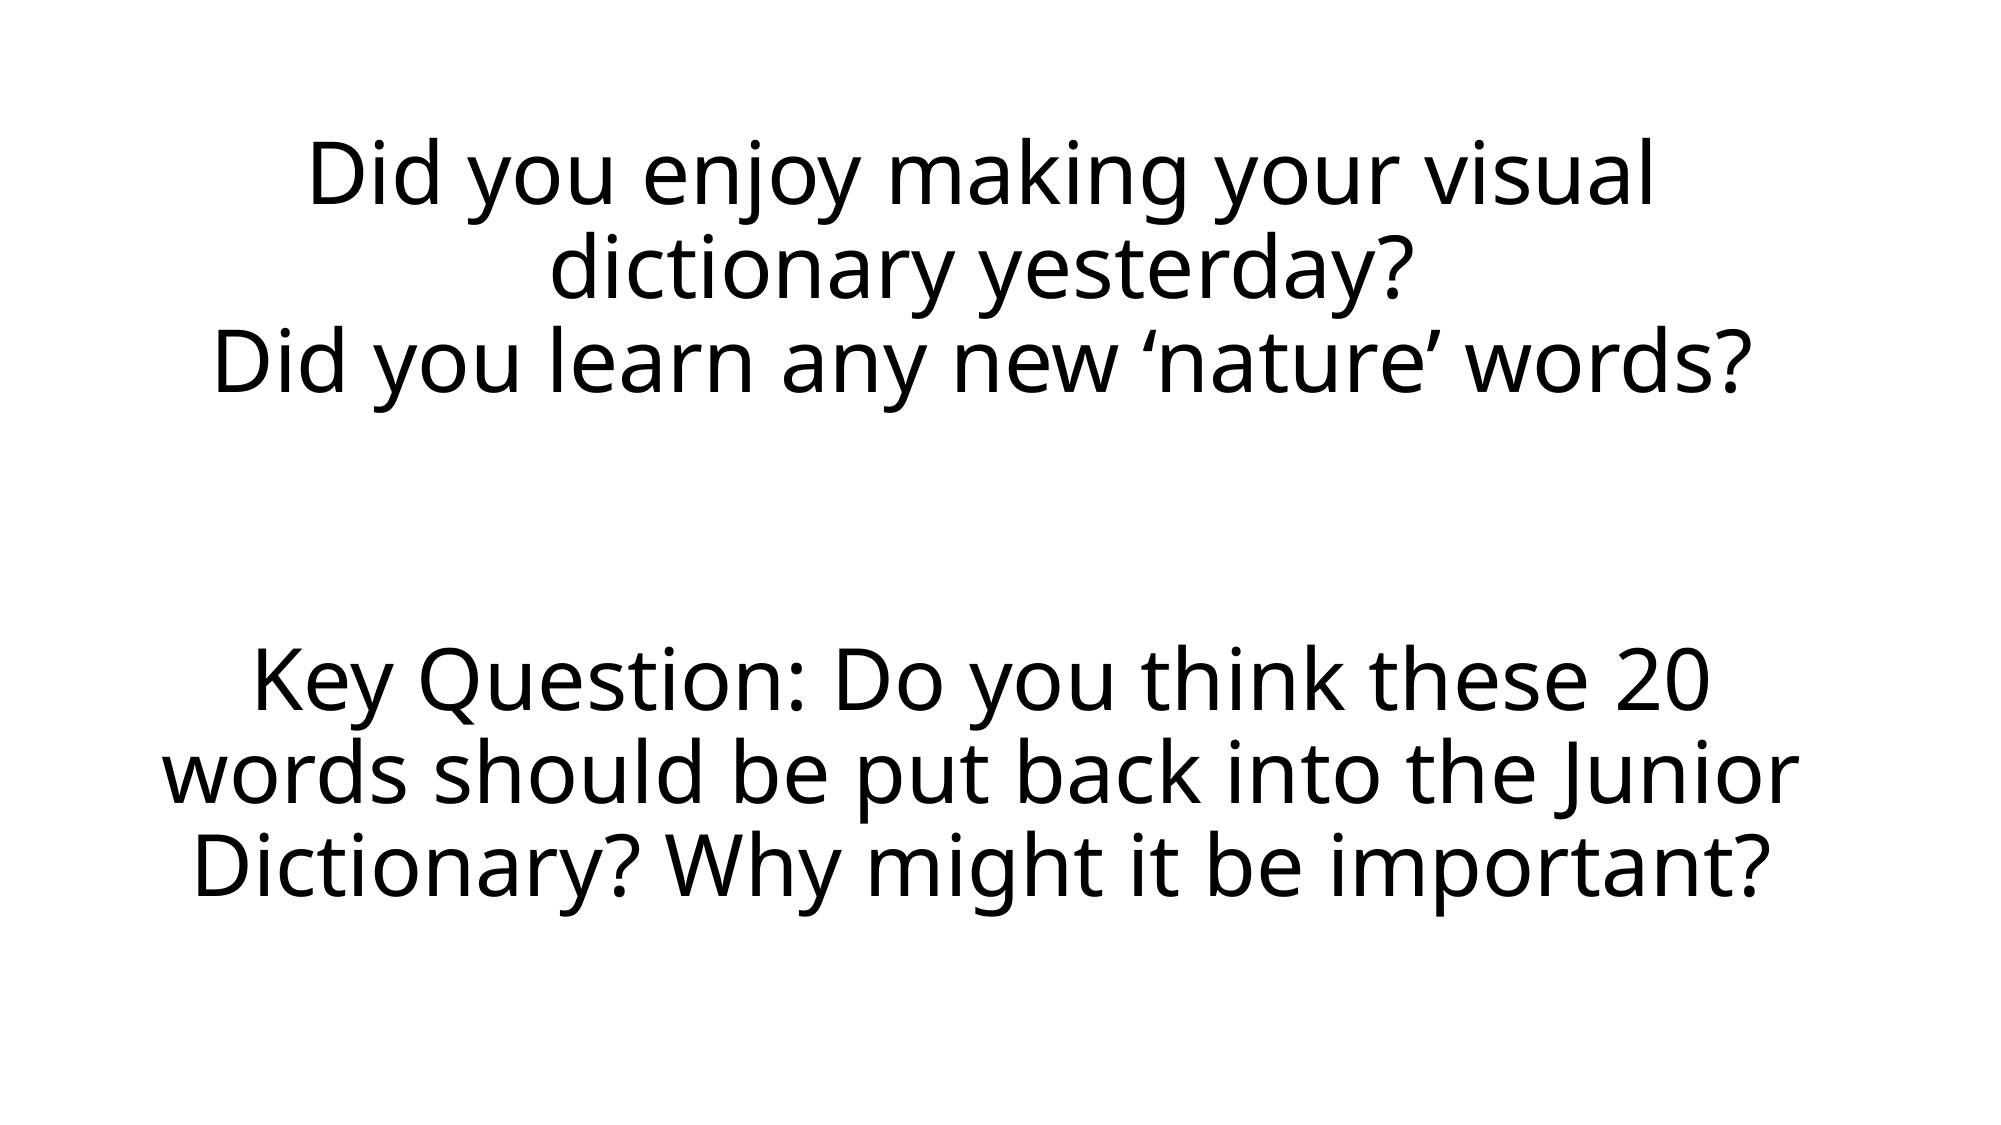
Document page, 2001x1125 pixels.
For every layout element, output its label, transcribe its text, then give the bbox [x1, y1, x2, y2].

text_box Key Question: Do you think these 20 words should be put back into the Junior Dictionary? Why might it be important? [118, 626, 1847, 925]
title Did you enjoy making your visual dictionary yesterday? Did you learn any new ‘nature’ words? [118, 121, 1847, 420]
